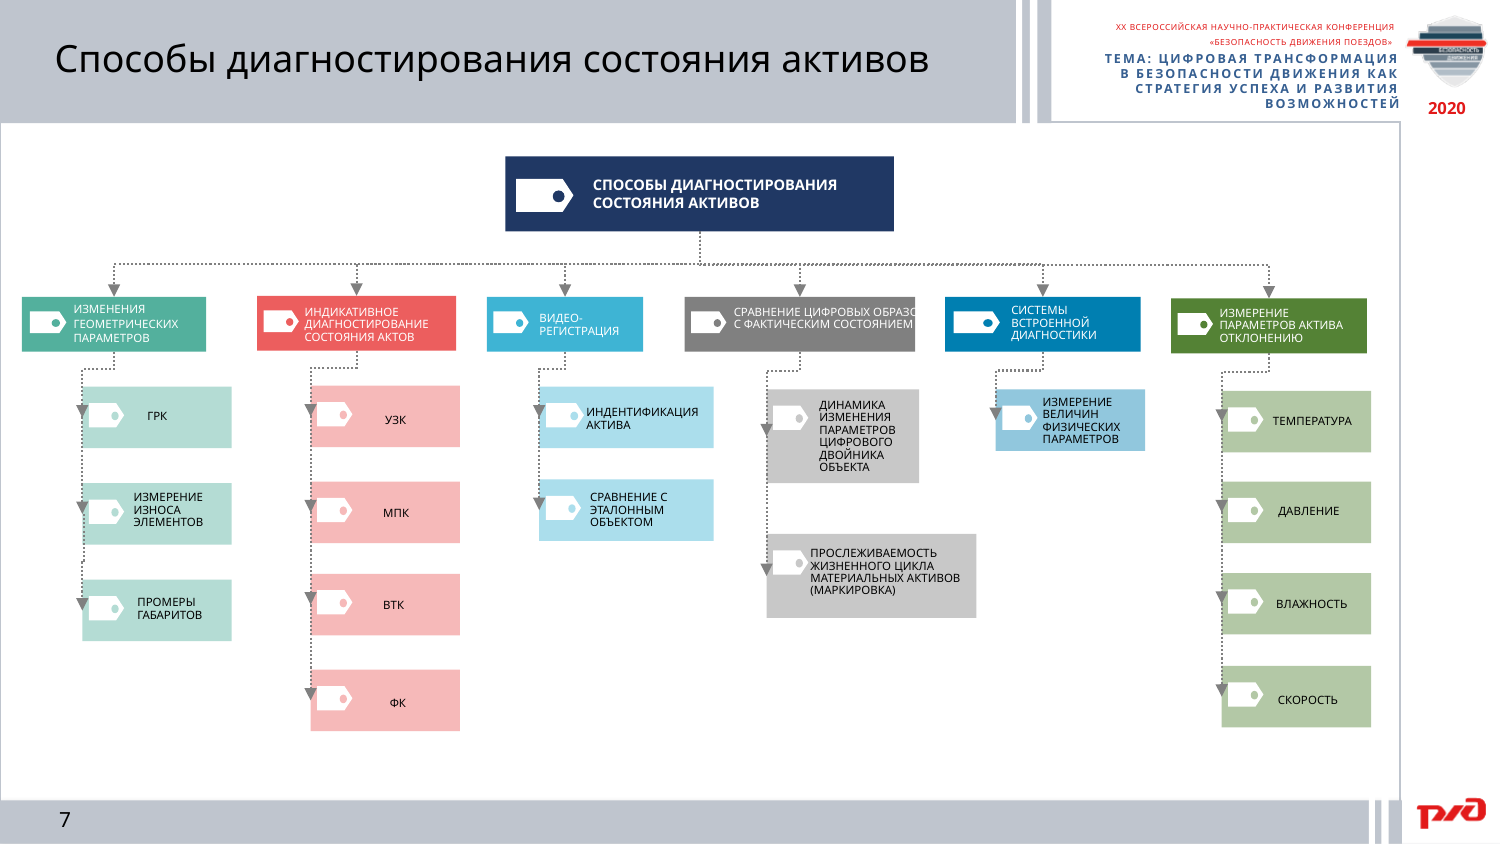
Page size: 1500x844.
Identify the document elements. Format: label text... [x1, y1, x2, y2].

picture [1403, 14, 1490, 90]
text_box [21, 156, 1406, 732]
text_box Способы диагностирования состояния активов [39, 27, 989, 88]
picture [1402, 783, 1500, 844]
